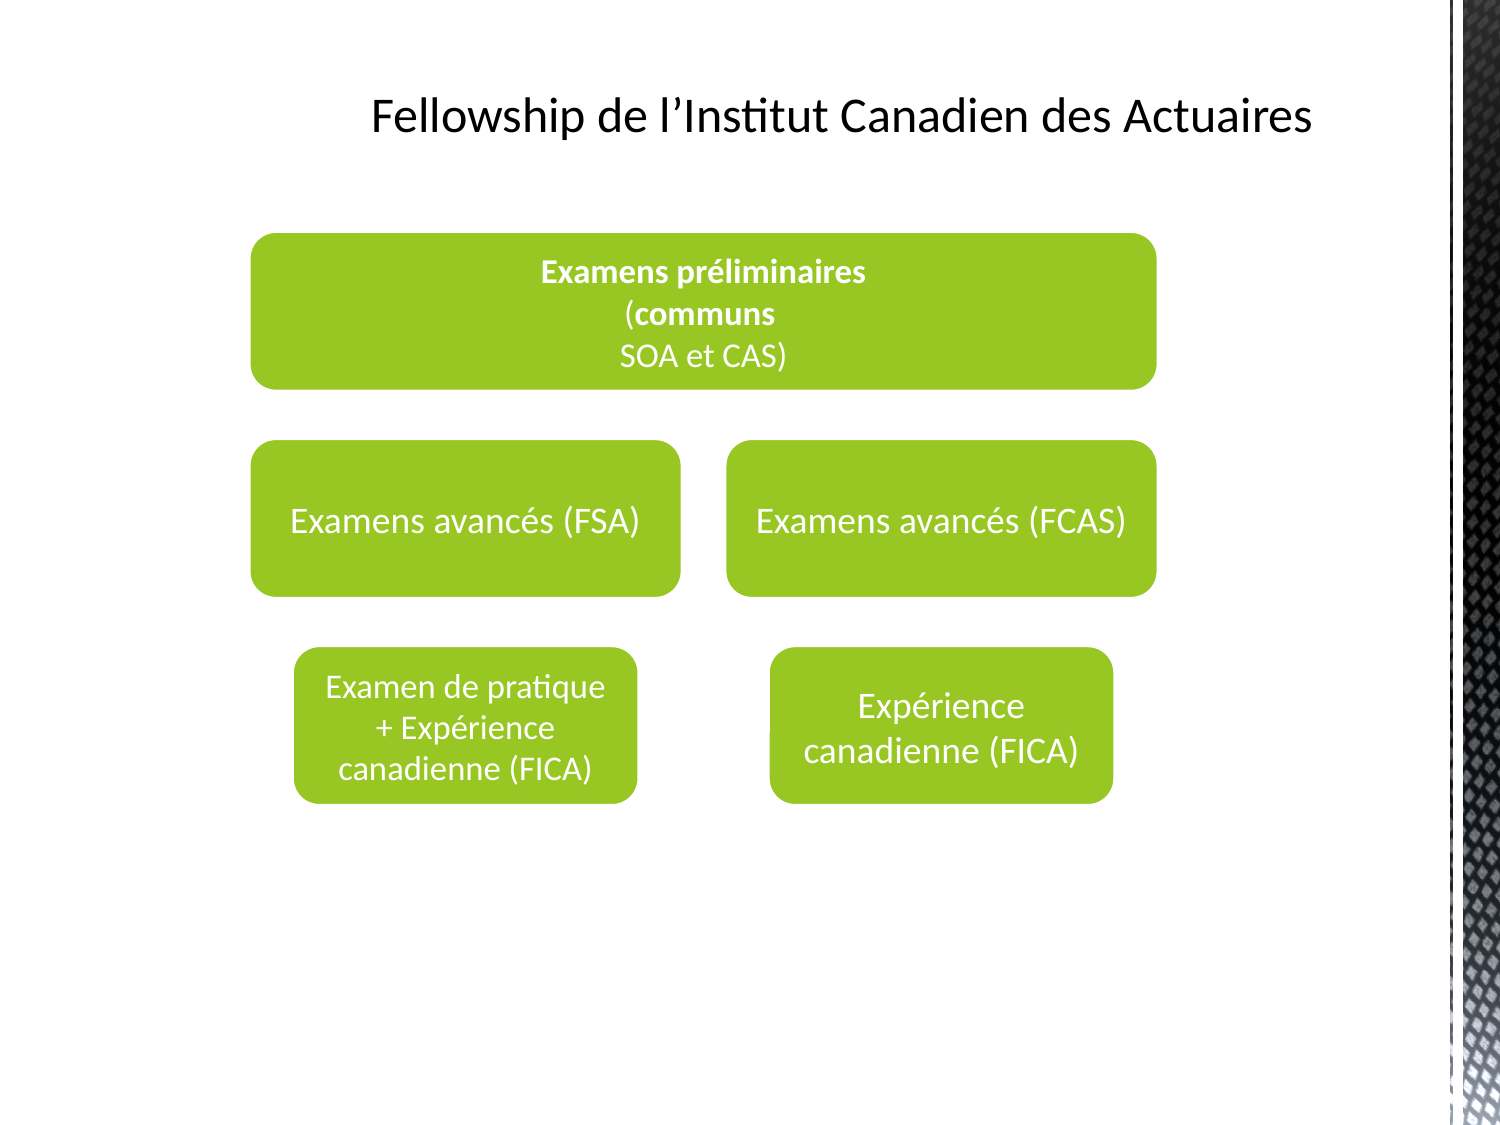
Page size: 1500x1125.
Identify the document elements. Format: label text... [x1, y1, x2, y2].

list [135, 231, 1272, 1013]
picture [1447, 0, 1500, 1125]
title Fellowship de l’Institut Canadien des Actuaires [289, 75, 1329, 173]
